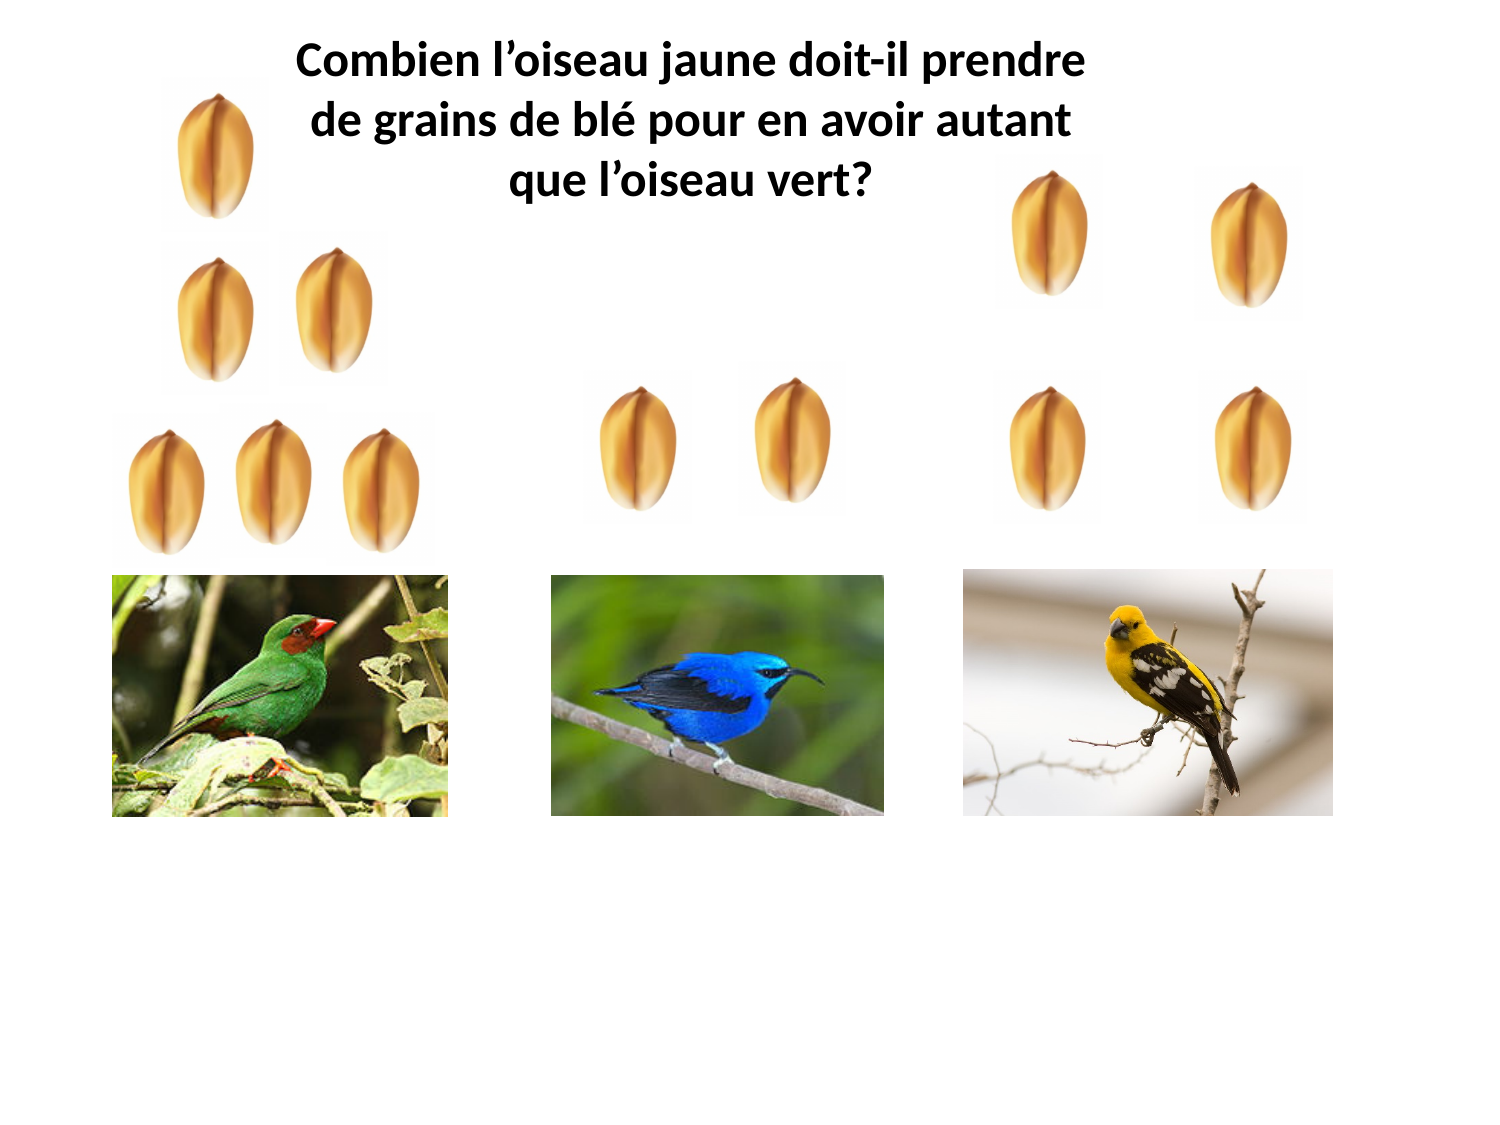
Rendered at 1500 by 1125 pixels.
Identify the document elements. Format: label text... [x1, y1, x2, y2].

picture [551, 575, 884, 816]
picture [1175, 371, 1330, 523]
picture [1171, 167, 1326, 320]
picture [963, 568, 1333, 816]
picture [138, 78, 293, 231]
picture [560, 362, 869, 523]
picture [138, 232, 411, 394]
picture [111, 575, 448, 817]
text_box Combien l’oiseau jaune doit-il prendre de grains de blé pour en avoir autant que l’oiseau vert? [253, 19, 1130, 215]
picture [88, 404, 458, 567]
picture [970, 371, 1125, 523]
picture [972, 177, 1127, 308]
